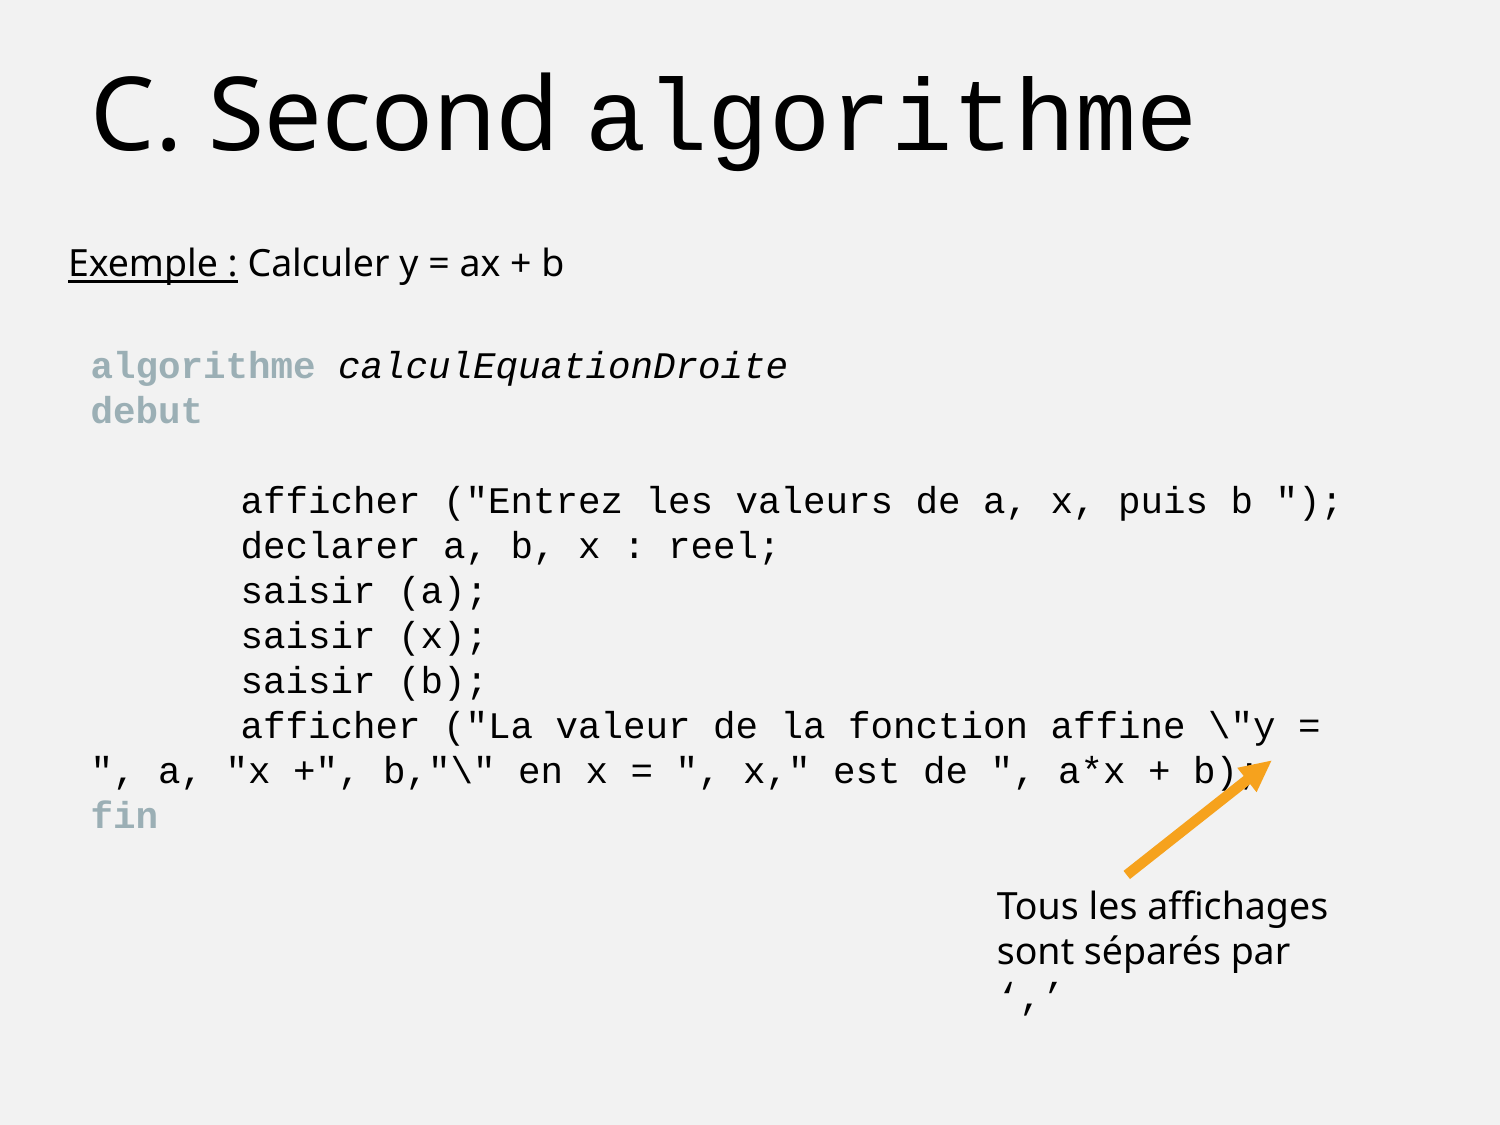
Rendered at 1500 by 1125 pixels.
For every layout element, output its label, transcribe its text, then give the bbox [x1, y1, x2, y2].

text_box Tous les affichages sont séparés par ‘,’ [982, 874, 1356, 1025]
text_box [1126, 760, 1272, 875]
text_box C. Second algorithme [75, 40, 1424, 191]
text_box algorithme calculEquationDroite debut afficher ("Entrez les valeurs de a, x, puis b "); declarer a, b, x : reel; saisir (a); saisir (x); saisir (b); afficher ("La valeur de la fonction affine \"y = ", a, "x +", b,"\" en x = ", x," est de ", a*x + b); fin [75, 333, 1395, 844]
text_box Exemple : Calculer y = ax + b [53, 232, 580, 292]
